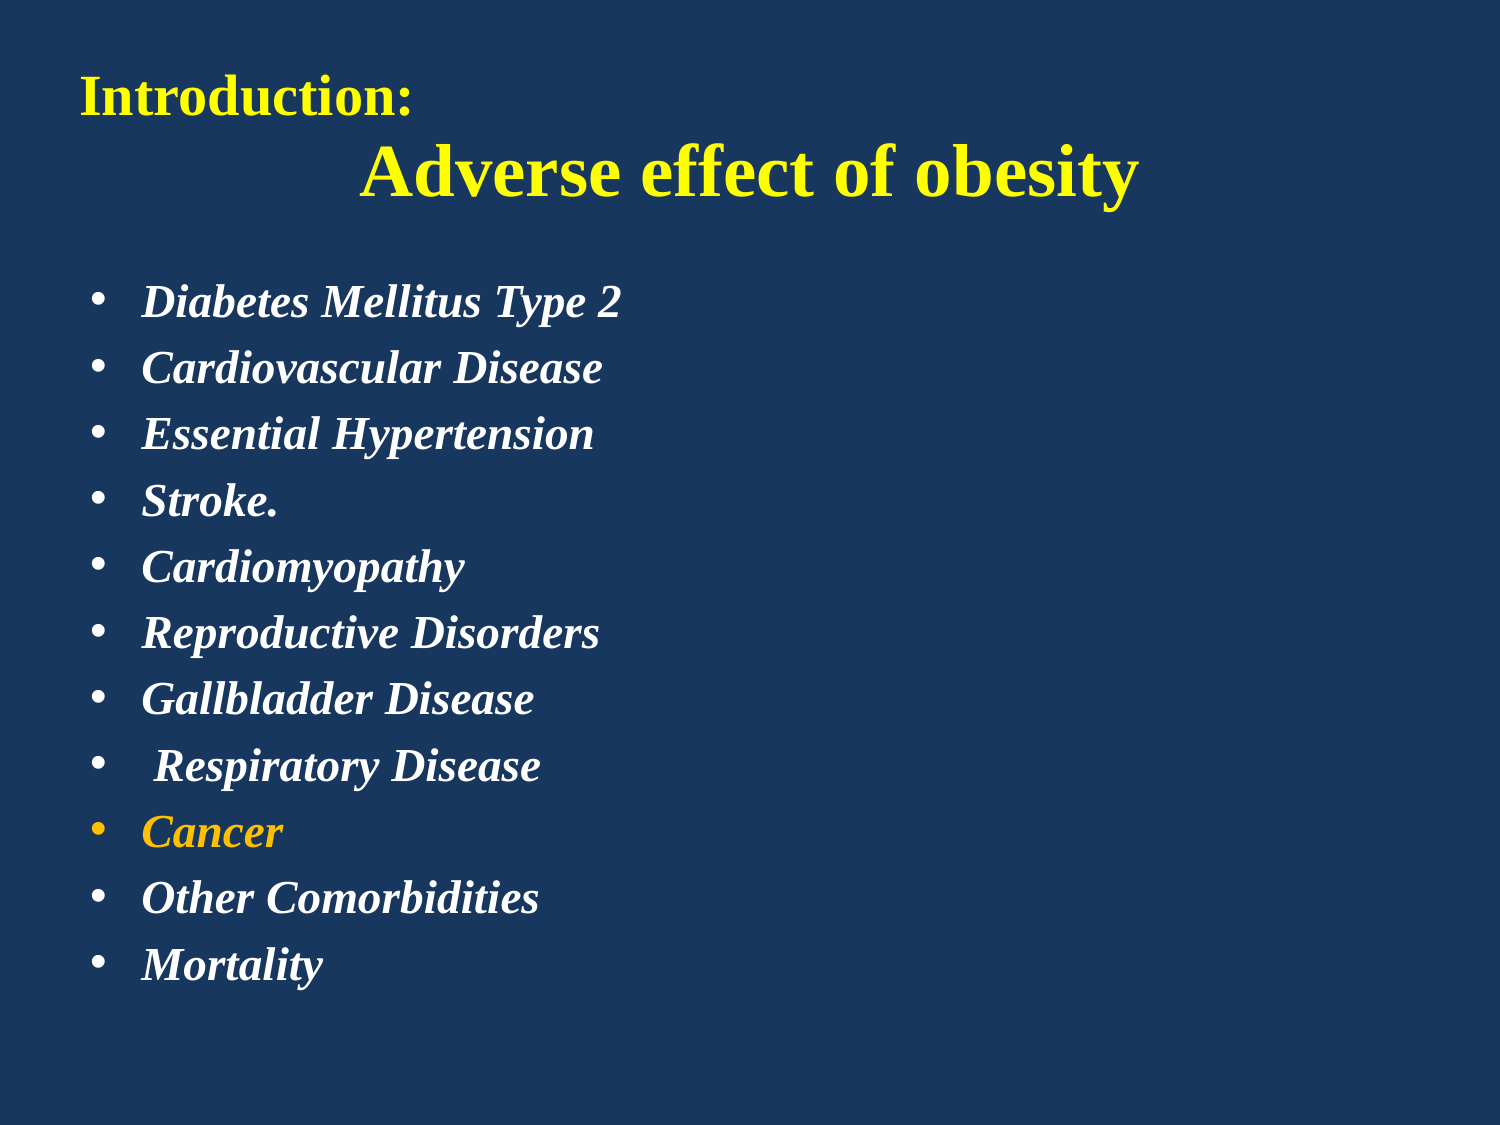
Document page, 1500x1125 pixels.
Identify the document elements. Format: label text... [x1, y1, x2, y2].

title Adverse effect of obesity [75, 99, 1425, 233]
list Diabetes Mellitus Type 2 Cardiovascular Disease Essential Hypertension Stroke. Cardiomyopathy Reproductive Disorders Gallbladder Disease Respiratory Disease Cancer Other Comorbidities Mortality [75, 262, 1425, 1005]
text_box Introduction: [64, 50, 431, 135]
